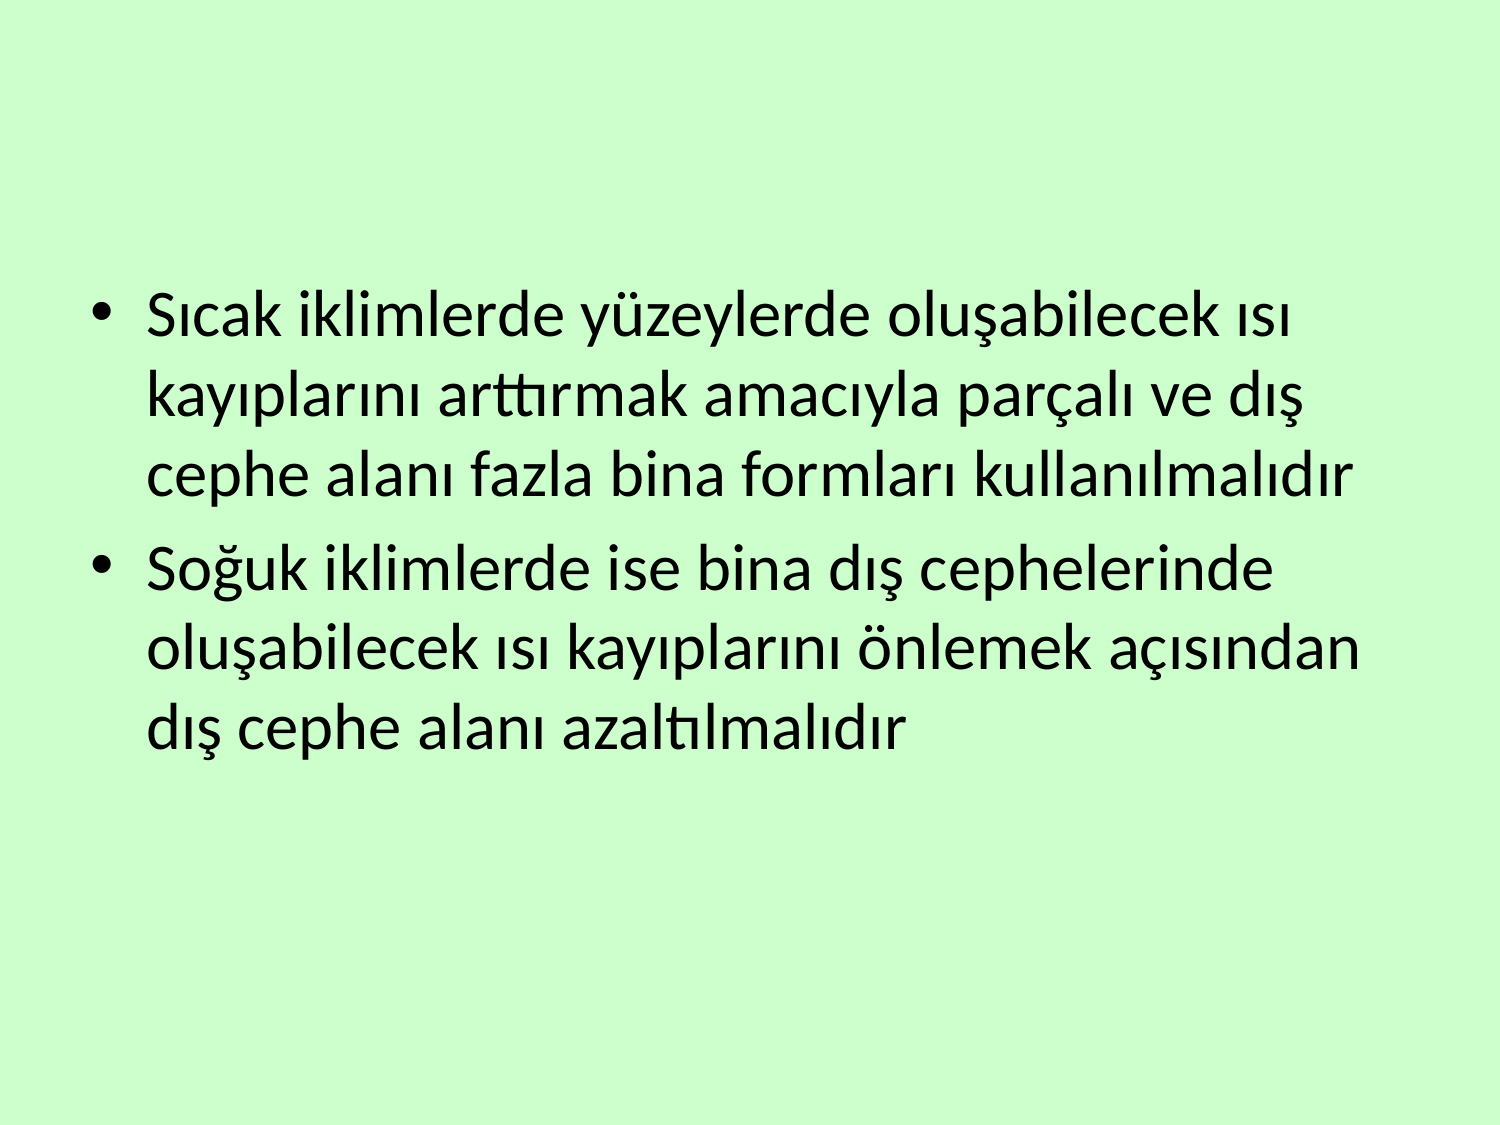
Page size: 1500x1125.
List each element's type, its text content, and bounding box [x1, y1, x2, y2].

list Sıcak iklimlerde yüzeylerde oluşabilecek ısı kayıplarını arttırmak amacıyla parçalı ve dış cephe alanı fazla bina formları kullanılmalıdır Soğuk iklimlerde ise bina dış cephelerinde oluşabilecek ısı kayıplarını önlemek açısından dış cephe alanı azaltılmalıdır [75, 262, 1425, 1005]
